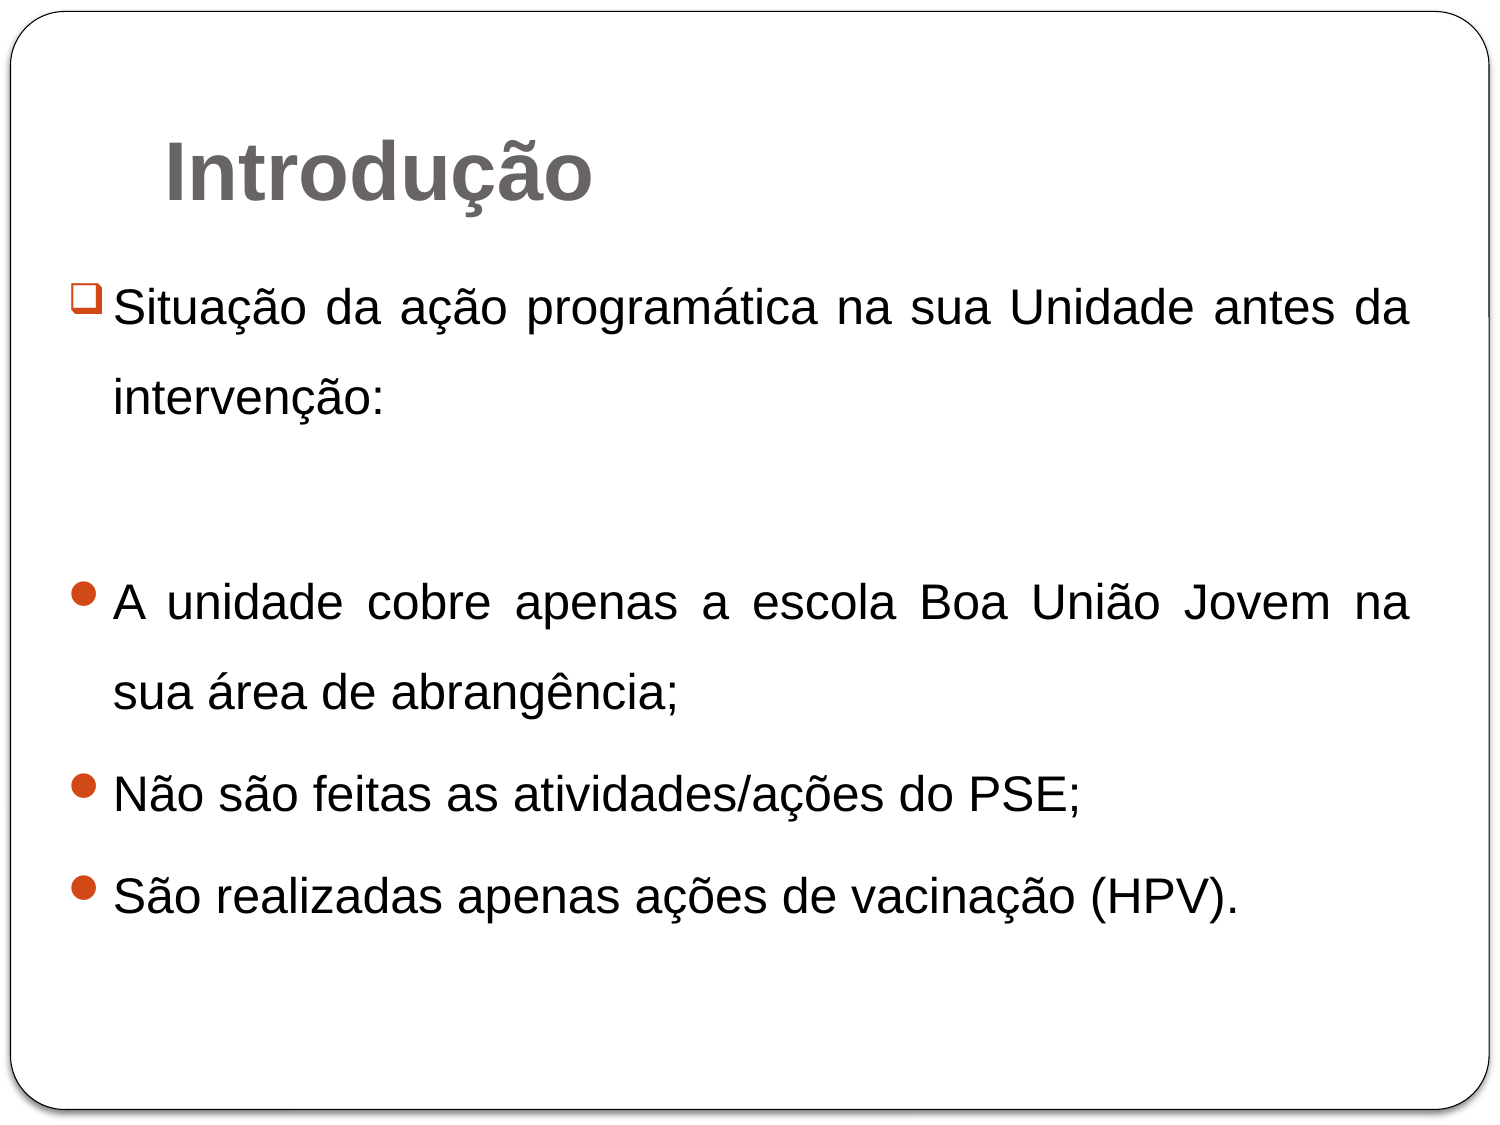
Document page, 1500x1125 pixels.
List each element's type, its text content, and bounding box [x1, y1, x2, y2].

title Introdução [150, 45, 1425, 233]
list Situação da ação programática na sua Unidade antes da intervenção: A unidade cobre apenas a escola Boa União Jovem na sua área de abrangência; Não são feitas as atividades/ações do PSE; São realizadas apenas ações de vacinação (HPV). [53, 237, 1425, 988]
